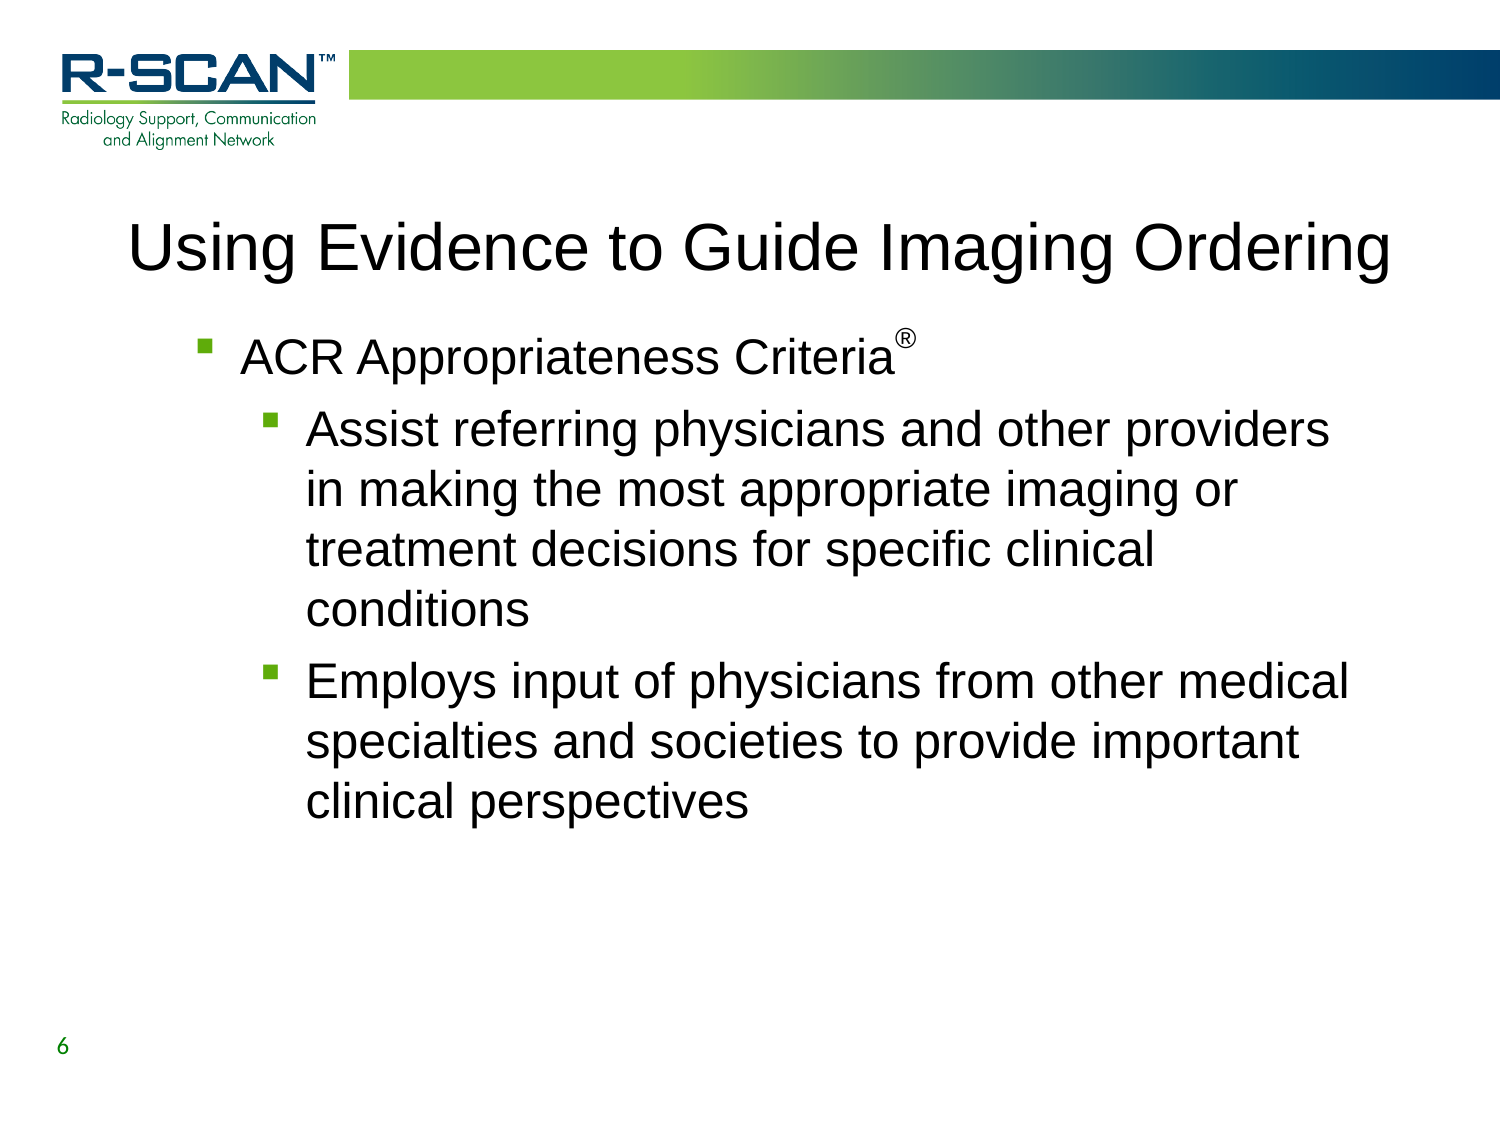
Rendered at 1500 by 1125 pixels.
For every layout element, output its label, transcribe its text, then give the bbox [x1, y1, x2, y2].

picture [1430, 50, 1500, 100]
text_box 6 [41, 1014, 126, 1075]
picture [349, 50, 1318, 100]
picture [62, 54, 335, 150]
list ACR Appropriateness Criteria® Assist referring physicians and other providers in making the most appropriate imaging or treatment decisions for specific clinical conditions Employs input of physicians from other medical specialties and societies to provide important clinical perspectives [112, 312, 1368, 1027]
title Using Evidence to Guide Imaging Ordering [112, 162, 1463, 325]
